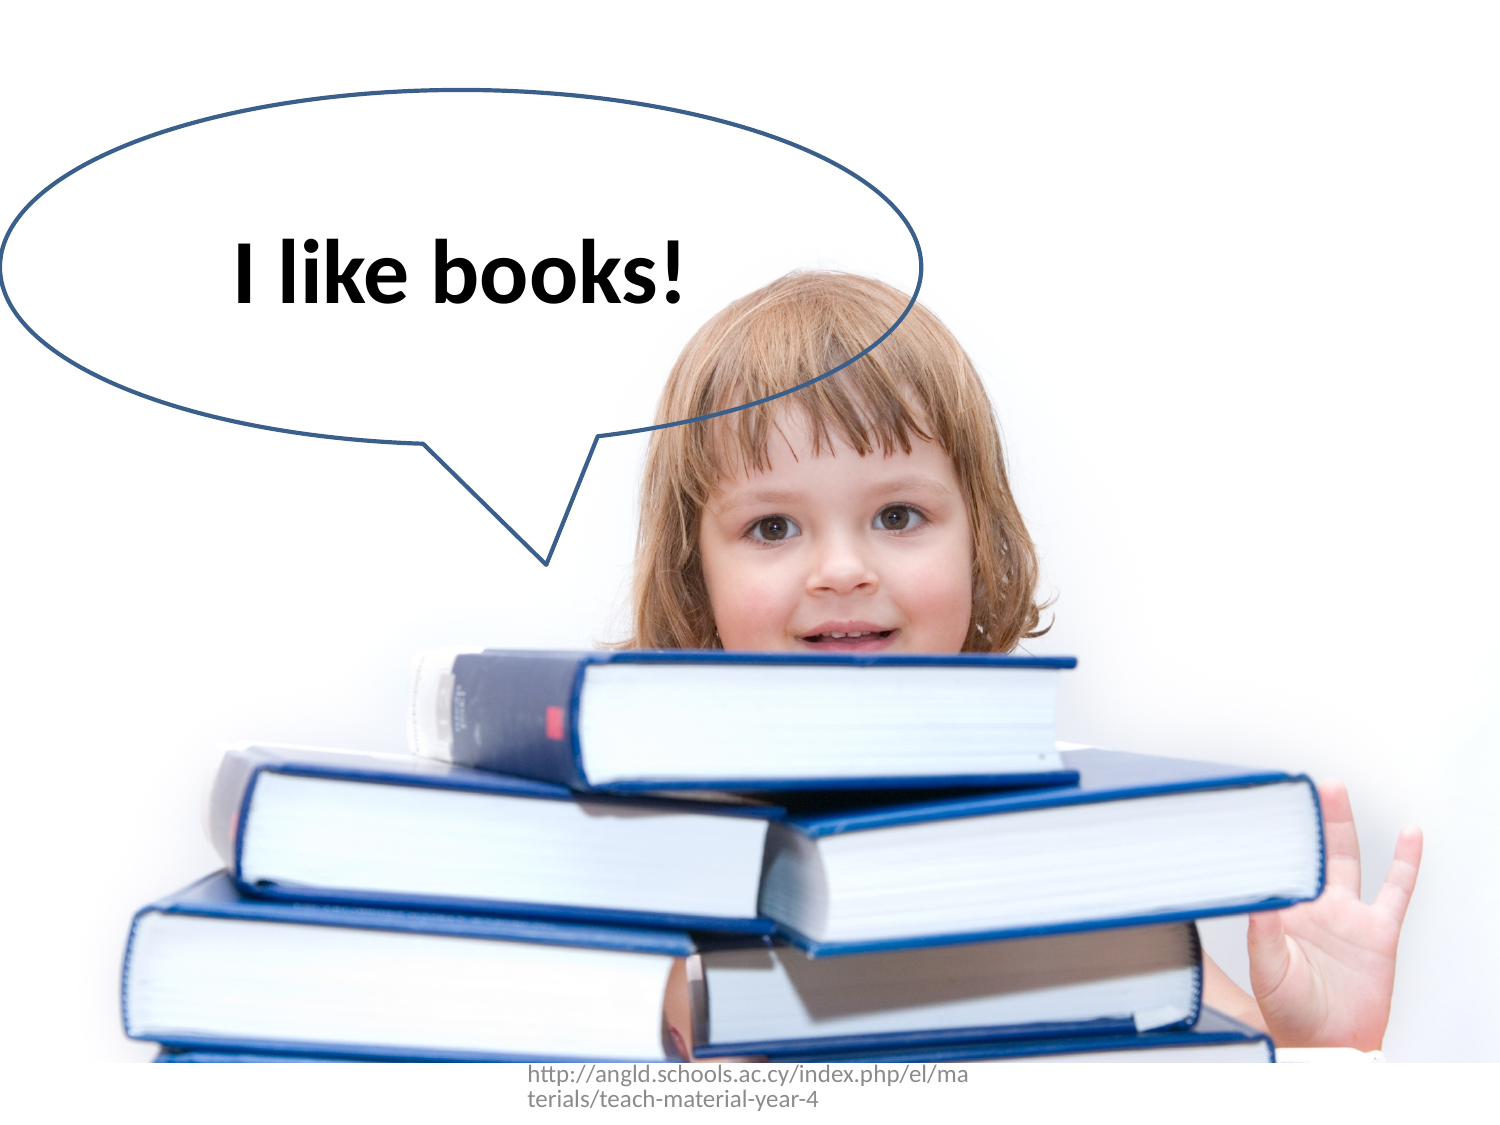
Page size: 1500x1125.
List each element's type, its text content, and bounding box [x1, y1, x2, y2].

footer http://angld.schools.ac.cy/index.php/el/materials/teach-material-year-4 [512, 1070, 988, 1103]
picture [0, 62, 1500, 1063]
